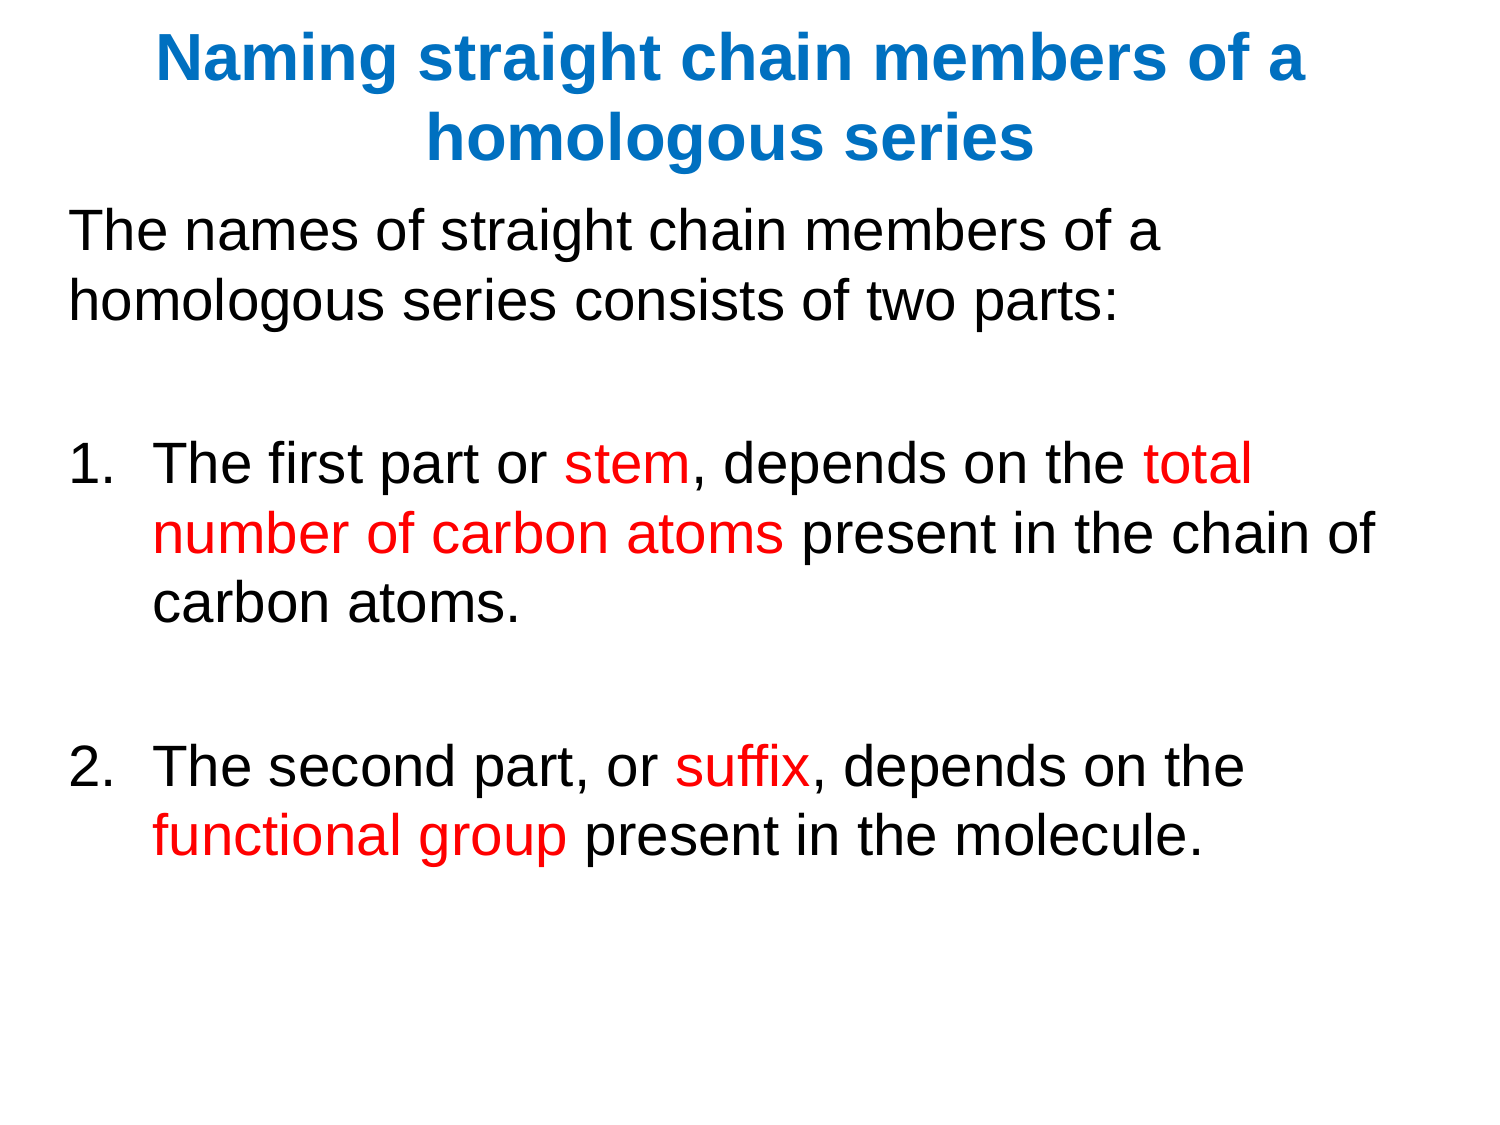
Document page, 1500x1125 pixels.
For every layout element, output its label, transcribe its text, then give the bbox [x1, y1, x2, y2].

subtitle The names of straight chain members of a homologous series consists of two parts: The first part or stem, depends on the total number of carbon atoms present in the chain of carbon atoms. The second part, or suffix, depends on the functional group present in the molecule. [53, 184, 1459, 1083]
title Naming straight chain members of a homologous series [4, 3, 1458, 185]
